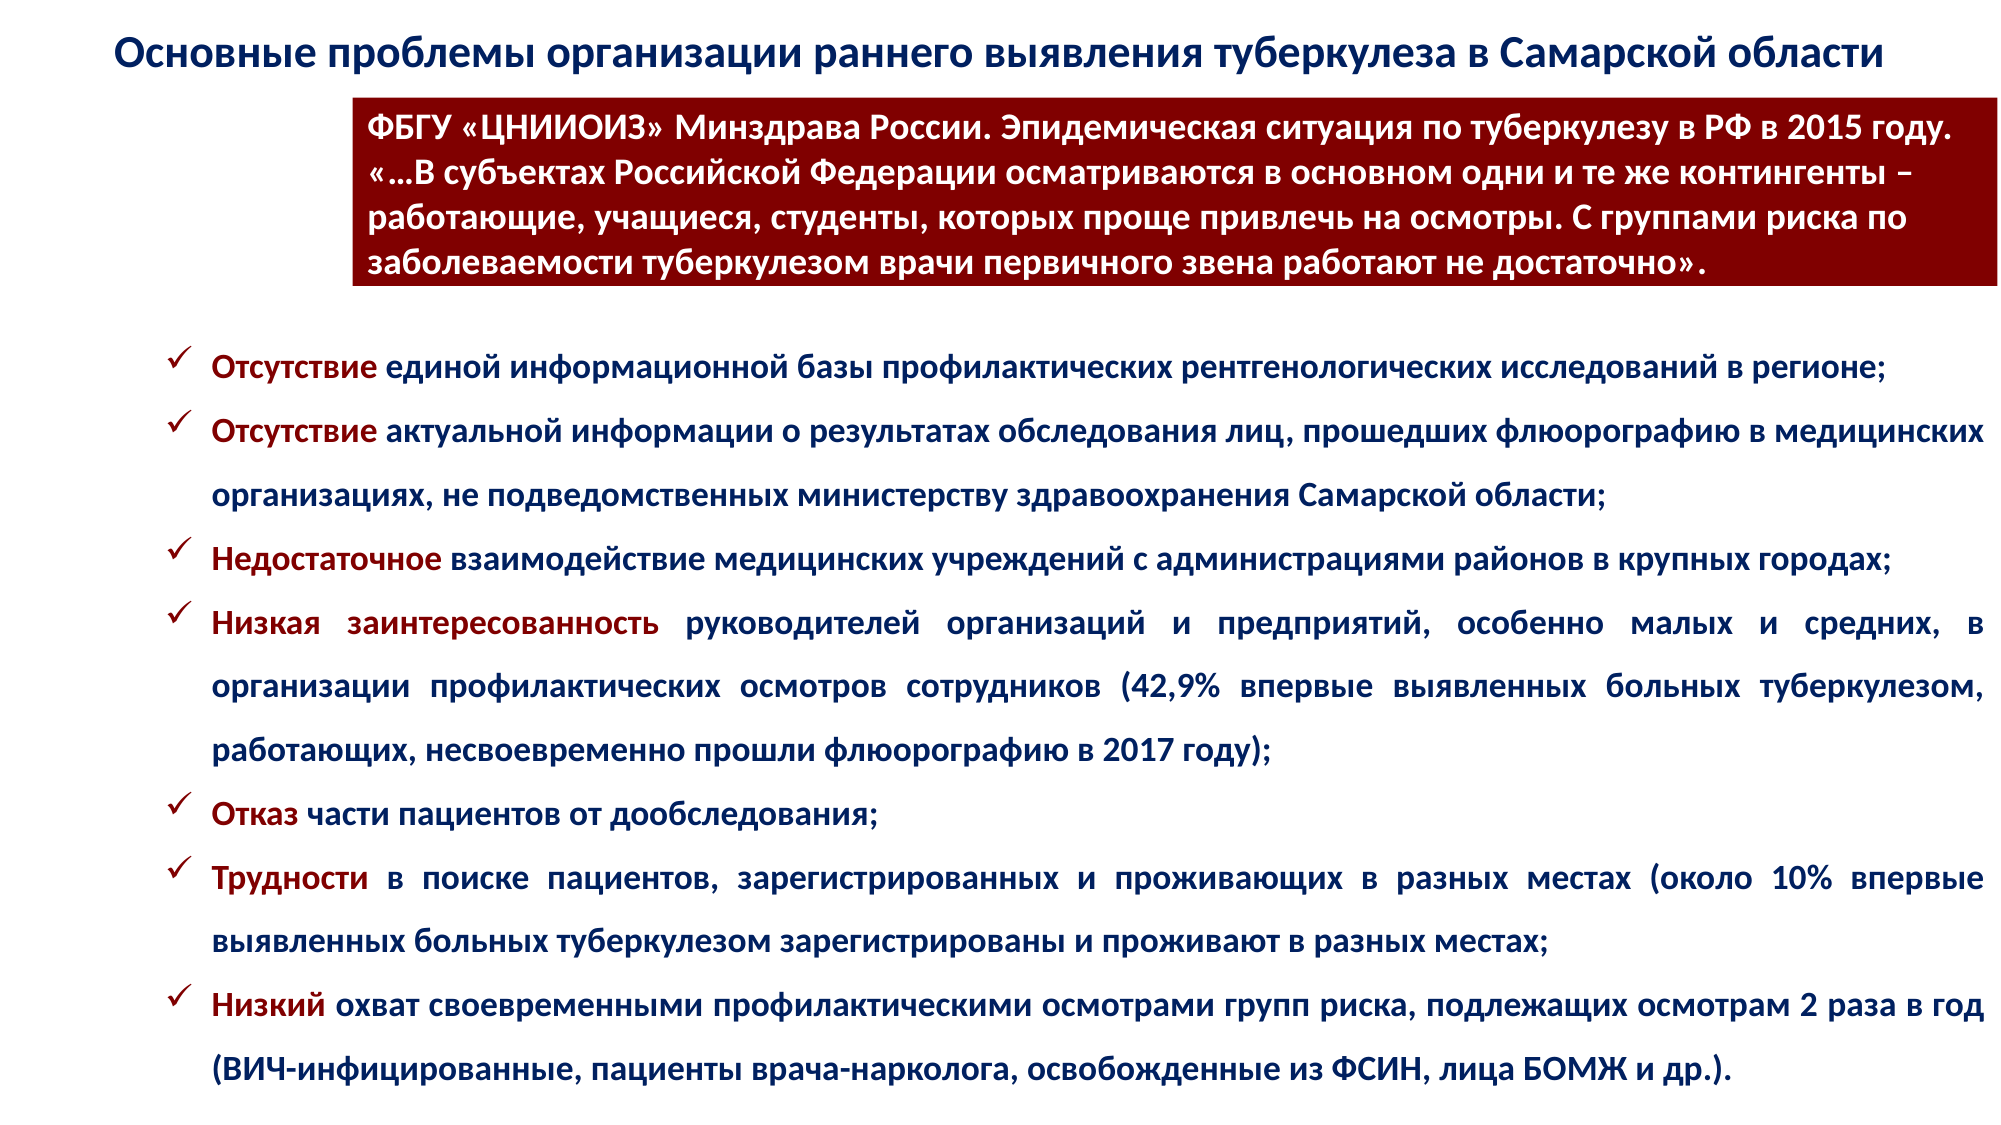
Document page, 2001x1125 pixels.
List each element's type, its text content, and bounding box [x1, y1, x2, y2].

text_box Отсутствие единой информационной базы профилактических рентгенологических исследований в регионе; Отсутствие актуальной информации о результатах обследования лиц, прошедших флюорографию в медицинских организациях, не подведомственных министерству здравоохранения Самарской области; Недостаточное взаимодействие медицинских учреждений с администрациями районов в крупных городах; Низкая заинтересованность руководителей организаций и предприятий, особенно малых и средних, в организации профилактических осмотров сотрудников (42,9% впервые выявленных больных туберкулезом, работающих, несвоевременно прошли флюорографию в 2017 году); Отказ части пациентов от дообследования; Трудности в поиске пациентов, зарегистрированных и проживающих в разных местах (около 10% впервые выявленных больных туберкулезом зарегистрированы и проживают в разных местах; Низкий охват своевременными профилактическими осмотрами групп риска, подлежащих осмотрам 2 раза в год (ВИЧ-инфицированные, пациенты врача-нарколога, освобожденные из ФСИН, лица БОМЖ и др.). [0, 329, 2000, 1116]
text_box Основные проблемы организации раннего выявления туберкулеза в Самарской области [0, 0, 2000, 99]
text_box ФБГУ «ЦНИИОИЗ» Минздрава России. Эпидемическая ситуация по туберкулезу в РФ в 2015 году. «…В субъектах Российской Федерации осматриваются в основном одни и те же контингенты – работающие, учащиеся, студенты, которых проще привлечь на осмотры. С группами риска по заболеваемости туберкулезом врачи первичного звена работают не достаточно». [352, 97, 1998, 287]
